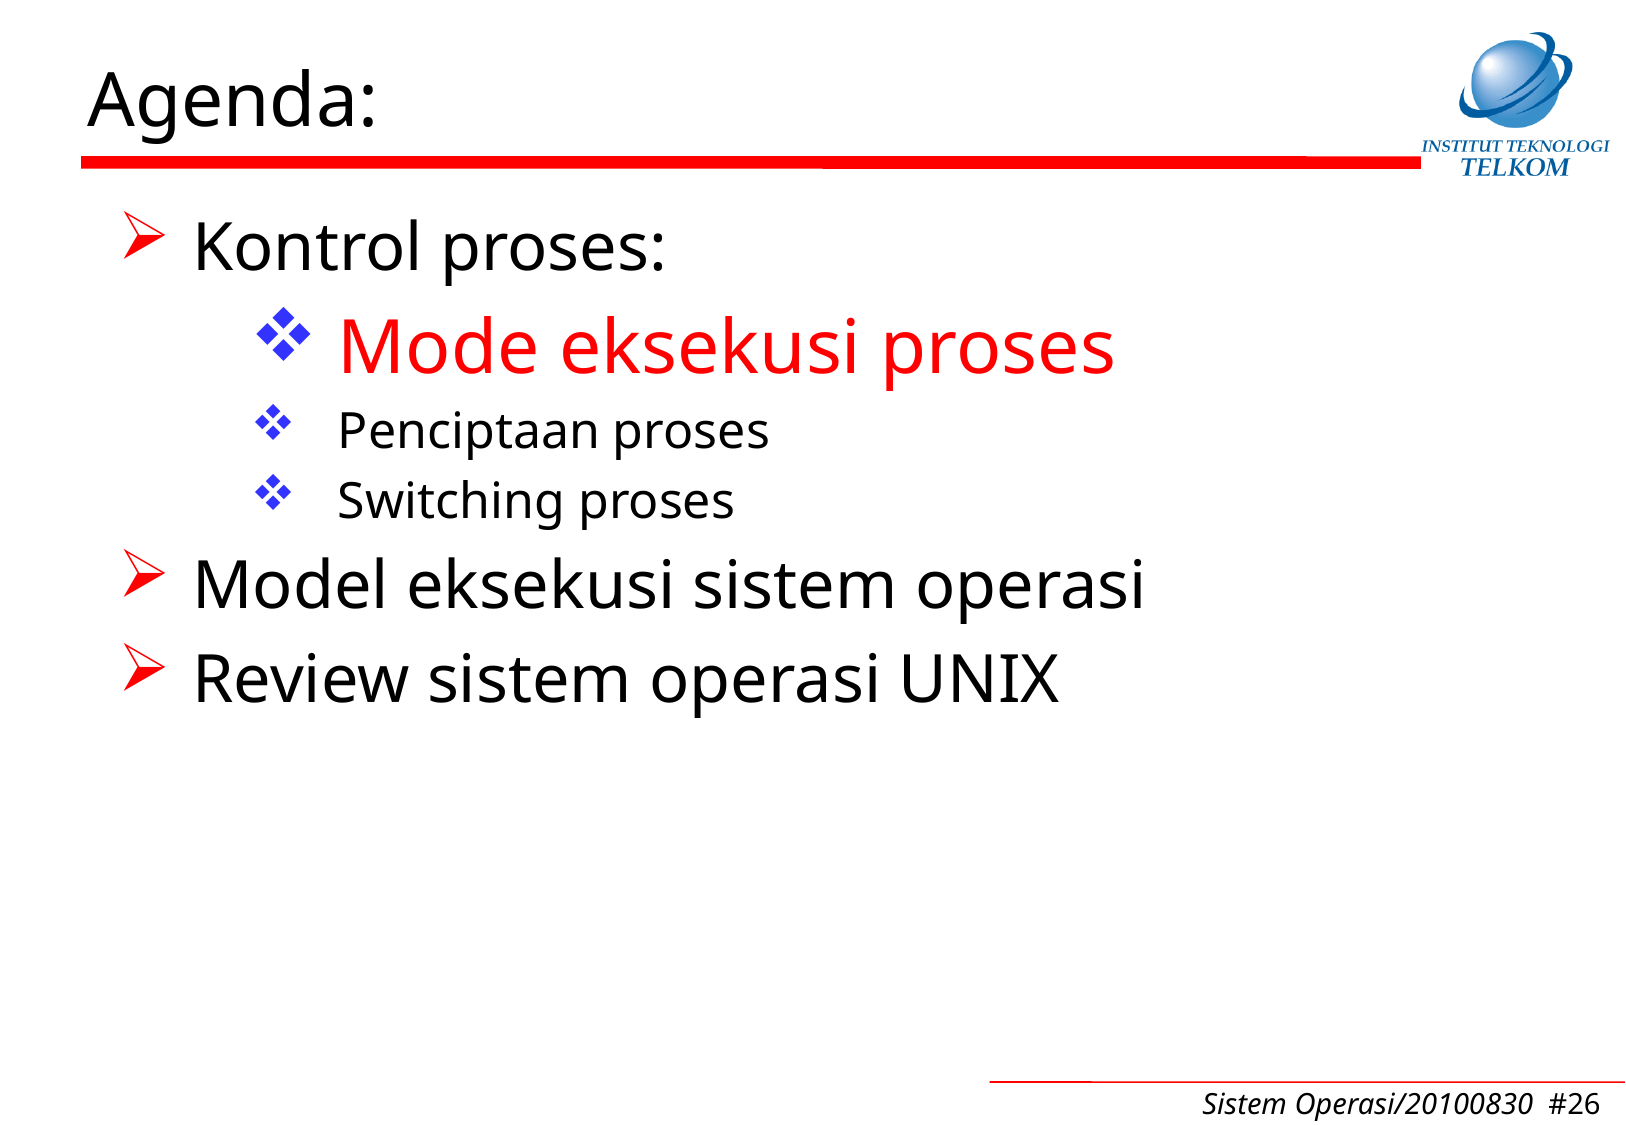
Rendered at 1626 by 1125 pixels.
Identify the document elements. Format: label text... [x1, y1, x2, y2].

title Agenda: [71, 24, 1531, 150]
picture [1421, 32, 1610, 176]
text_box Kontrol proses: Mode eksekusi proses Penciptaan proses Switching proses Model eksekusi sistem operasi Review sistem operasi UNIX [103, 196, 1571, 1052]
